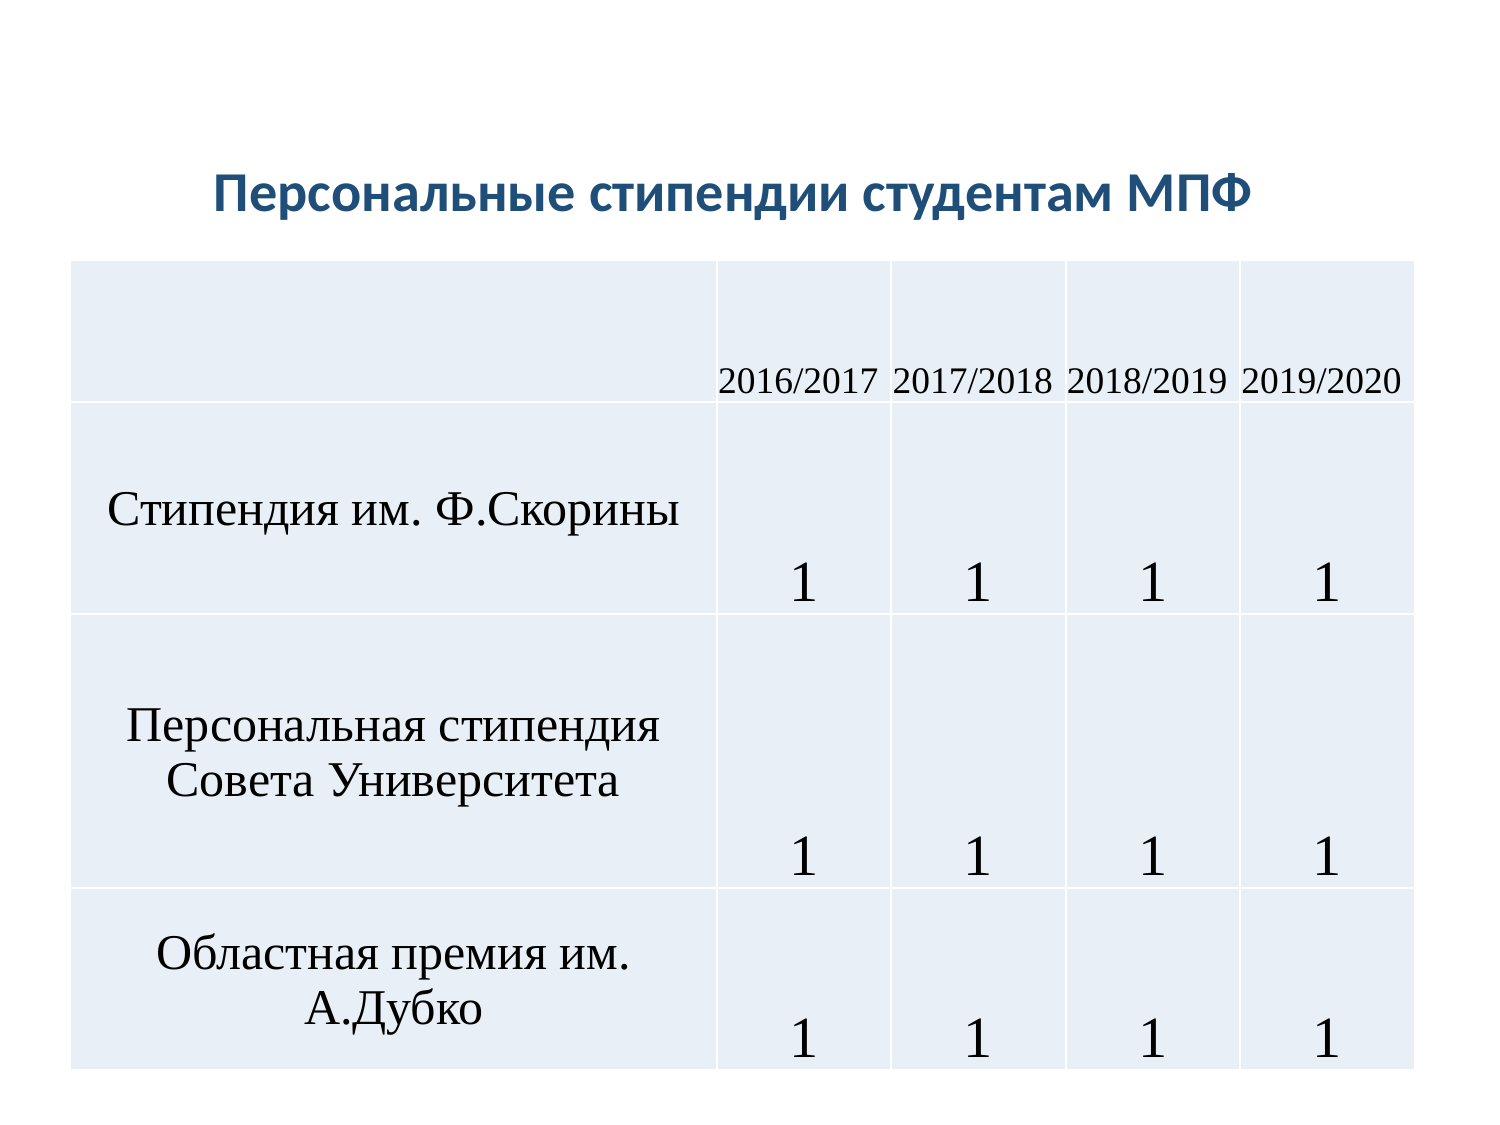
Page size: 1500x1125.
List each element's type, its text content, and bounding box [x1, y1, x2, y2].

table_cell 1 [1241, 615, 1414, 887]
table_cell 1 [718, 615, 890, 887]
table_cell 1 [1067, 403, 1239, 613]
table_cell 1 [1067, 889, 1239, 1069]
table_header 2017/2018 [892, 261, 1065, 401]
table_cell 1 [892, 615, 1065, 887]
table_header 2016/2017 [718, 261, 890, 401]
table_header [71, 261, 716, 401]
table_cell 1 [892, 403, 1065, 613]
table_cell Персональная стипендия Совета Университета [71, 615, 716, 887]
table_cell 1 [718, 403, 890, 613]
table_cell Стипендия им. Ф.Скорины [71, 403, 716, 613]
table_cell 1 [1241, 403, 1414, 613]
table_header 2018/2019 [1067, 261, 1239, 401]
table_cell 1 [1067, 615, 1239, 887]
table_cell 1 [1241, 889, 1414, 1069]
table_header 2019/2020 [1241, 261, 1414, 401]
table_cell Областная премия им. А.Дубко [71, 889, 716, 1069]
text_box Персональные стипендии студентам МПФ [51, 147, 1415, 231]
table_cell 1 [718, 889, 890, 1069]
table_cell 1 [892, 889, 1065, 1069]
